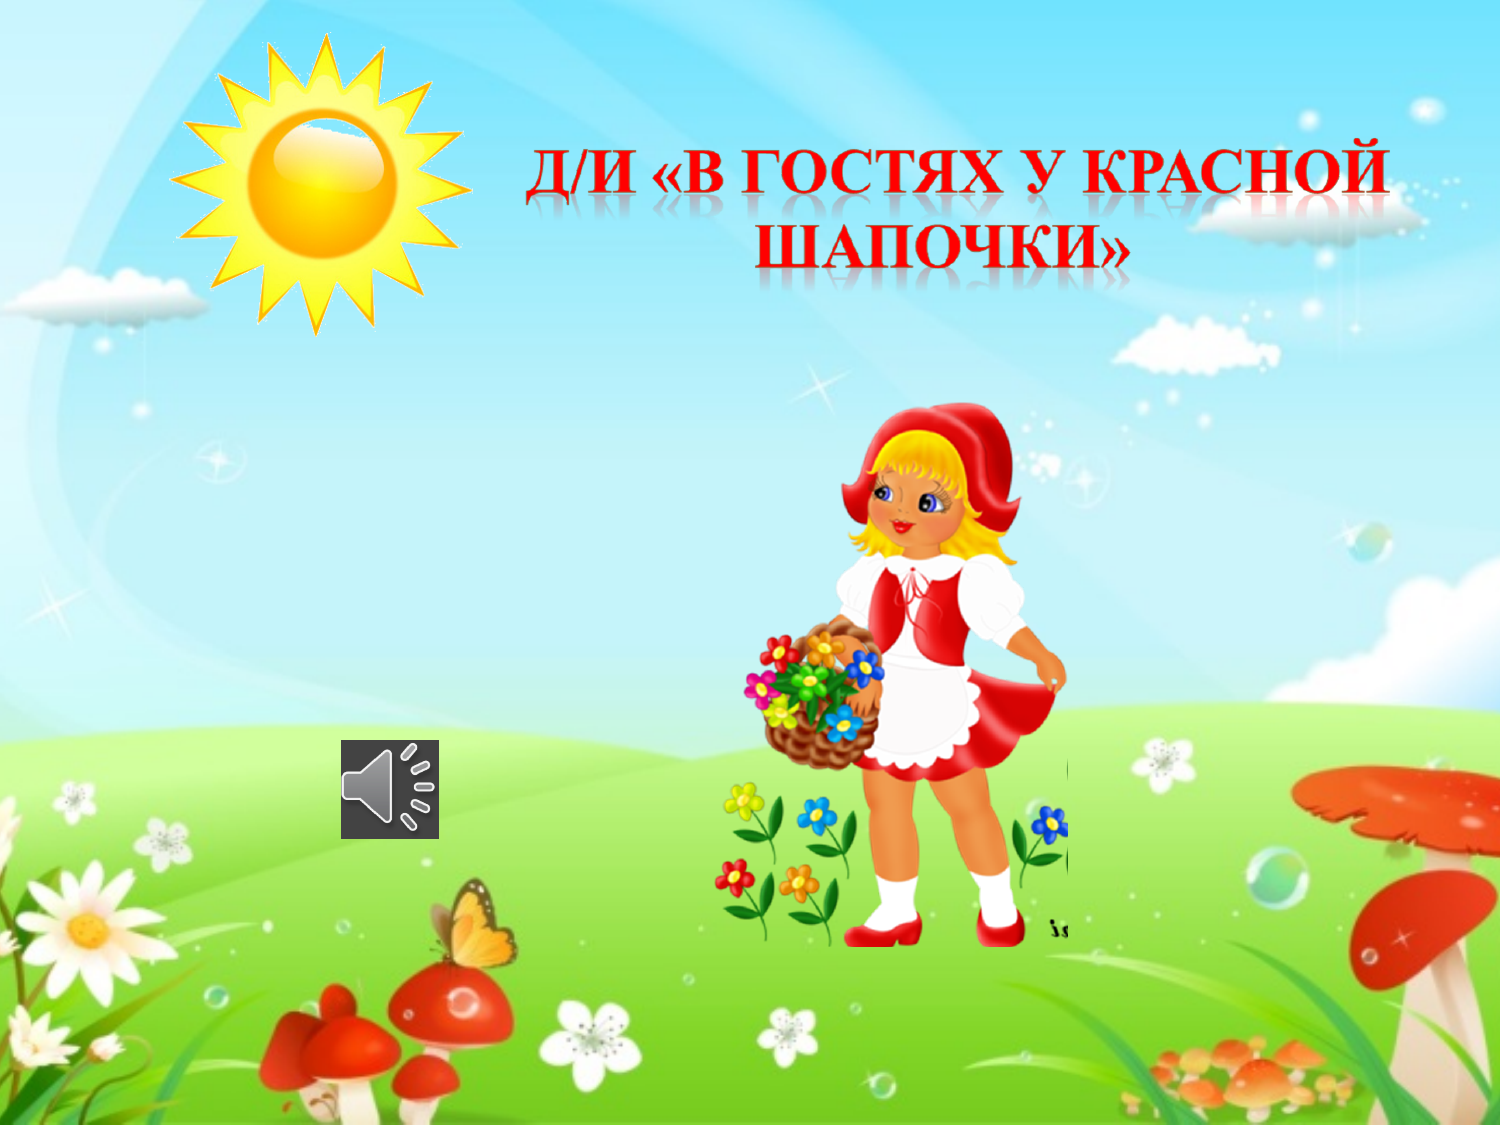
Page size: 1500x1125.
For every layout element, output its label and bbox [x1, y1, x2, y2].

picture [0, 0, 1500, 1125]
text_box [340, 739, 441, 840]
